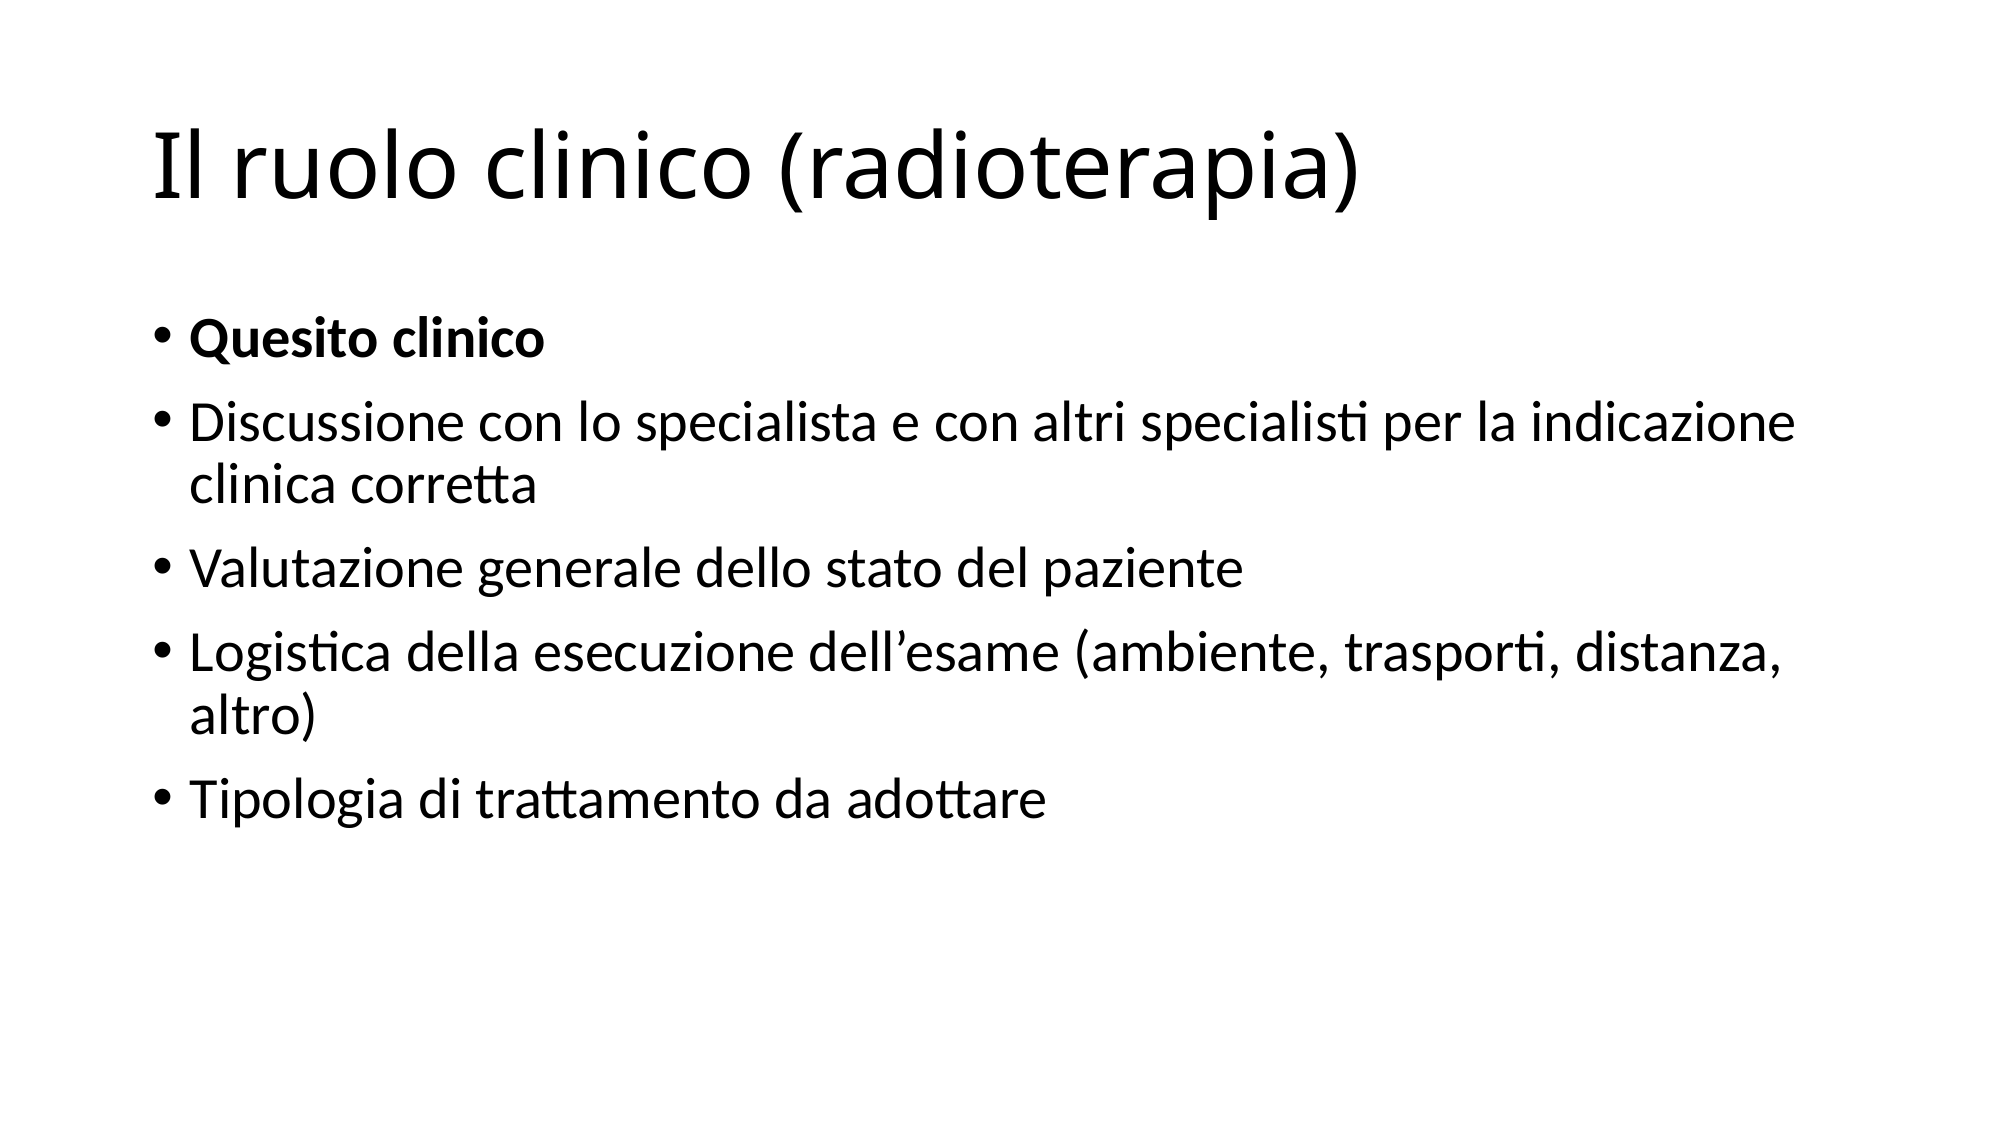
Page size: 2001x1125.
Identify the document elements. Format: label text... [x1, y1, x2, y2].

title Il ruolo clinico (radioterapia) [137, 59, 1863, 278]
list Quesito clinico Discussione con lo specialista e con altri specialisti per la indicazione clinica corretta Valutazione generale dello stato del paziente Logistica della esecuzione dell’esame (ambiente, trasporti, distanza, altro) Tipologia di trattamento da adottare [137, 299, 1863, 1014]
